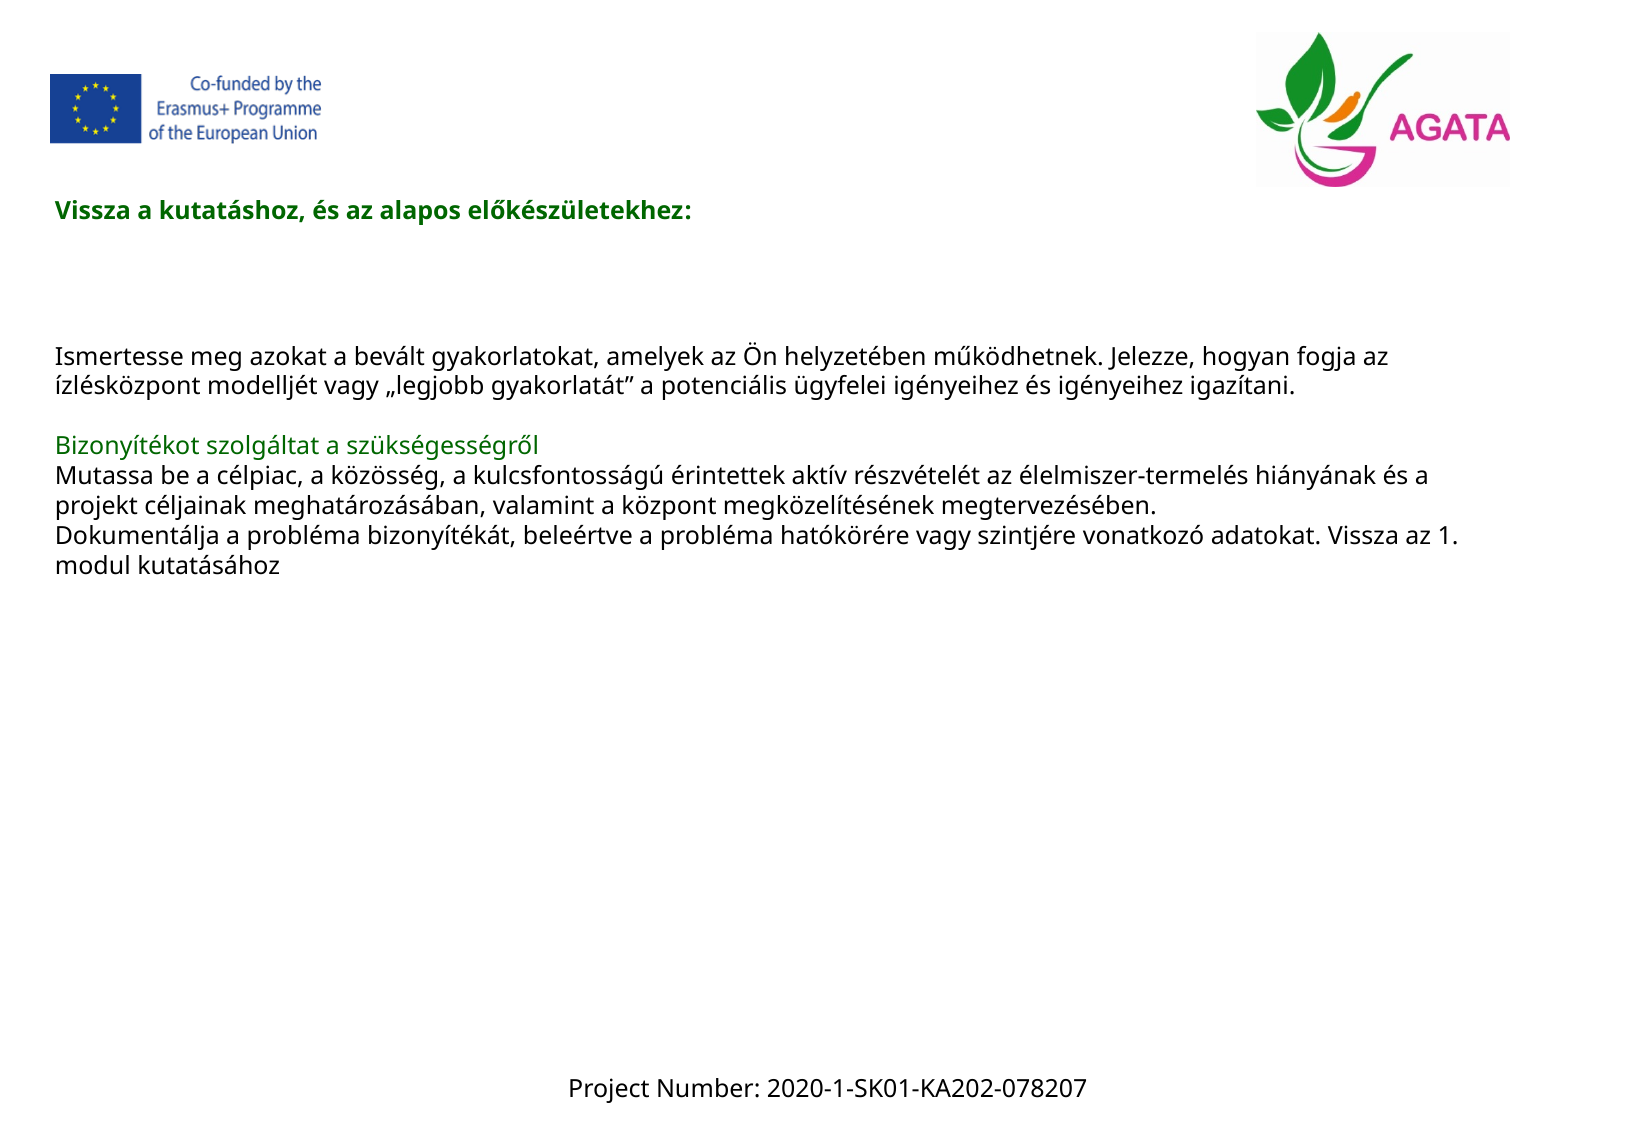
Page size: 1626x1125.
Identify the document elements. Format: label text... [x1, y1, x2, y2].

text_box Ismertesse meg azokat a bevált gyakorlatokat, amelyek az Ön helyzetében működhetnek. Jelezze, hogyan fogja az ízlésközpont modelljét vagy „legjobb gyakorlatát” a potenciális ügyfelei igényeihez és igényeihez igazítani. Bizonyítékot szolgáltat a szükségességről Mutassa be a célpiac, a közösség, a kulcsfontosságú érintettek aktív részvételét az élelmiszer-termelés hiányának és a projekt céljainak meghatározásában, valamint a központ megközelítésének megtervezésében. Dokumentálja a probléma bizonyítékát, beleértve a probléma hatókörére vagy szintjére vonatkozó adatokat. Vissza az 1. modul kutatásához [39, 332, 1497, 587]
picture [1256, 32, 1510, 187]
text_box Vissza a kutatáshoz, és az alapos előkészületekhez: [39, 186, 1459, 232]
picture [50, 74, 352, 144]
